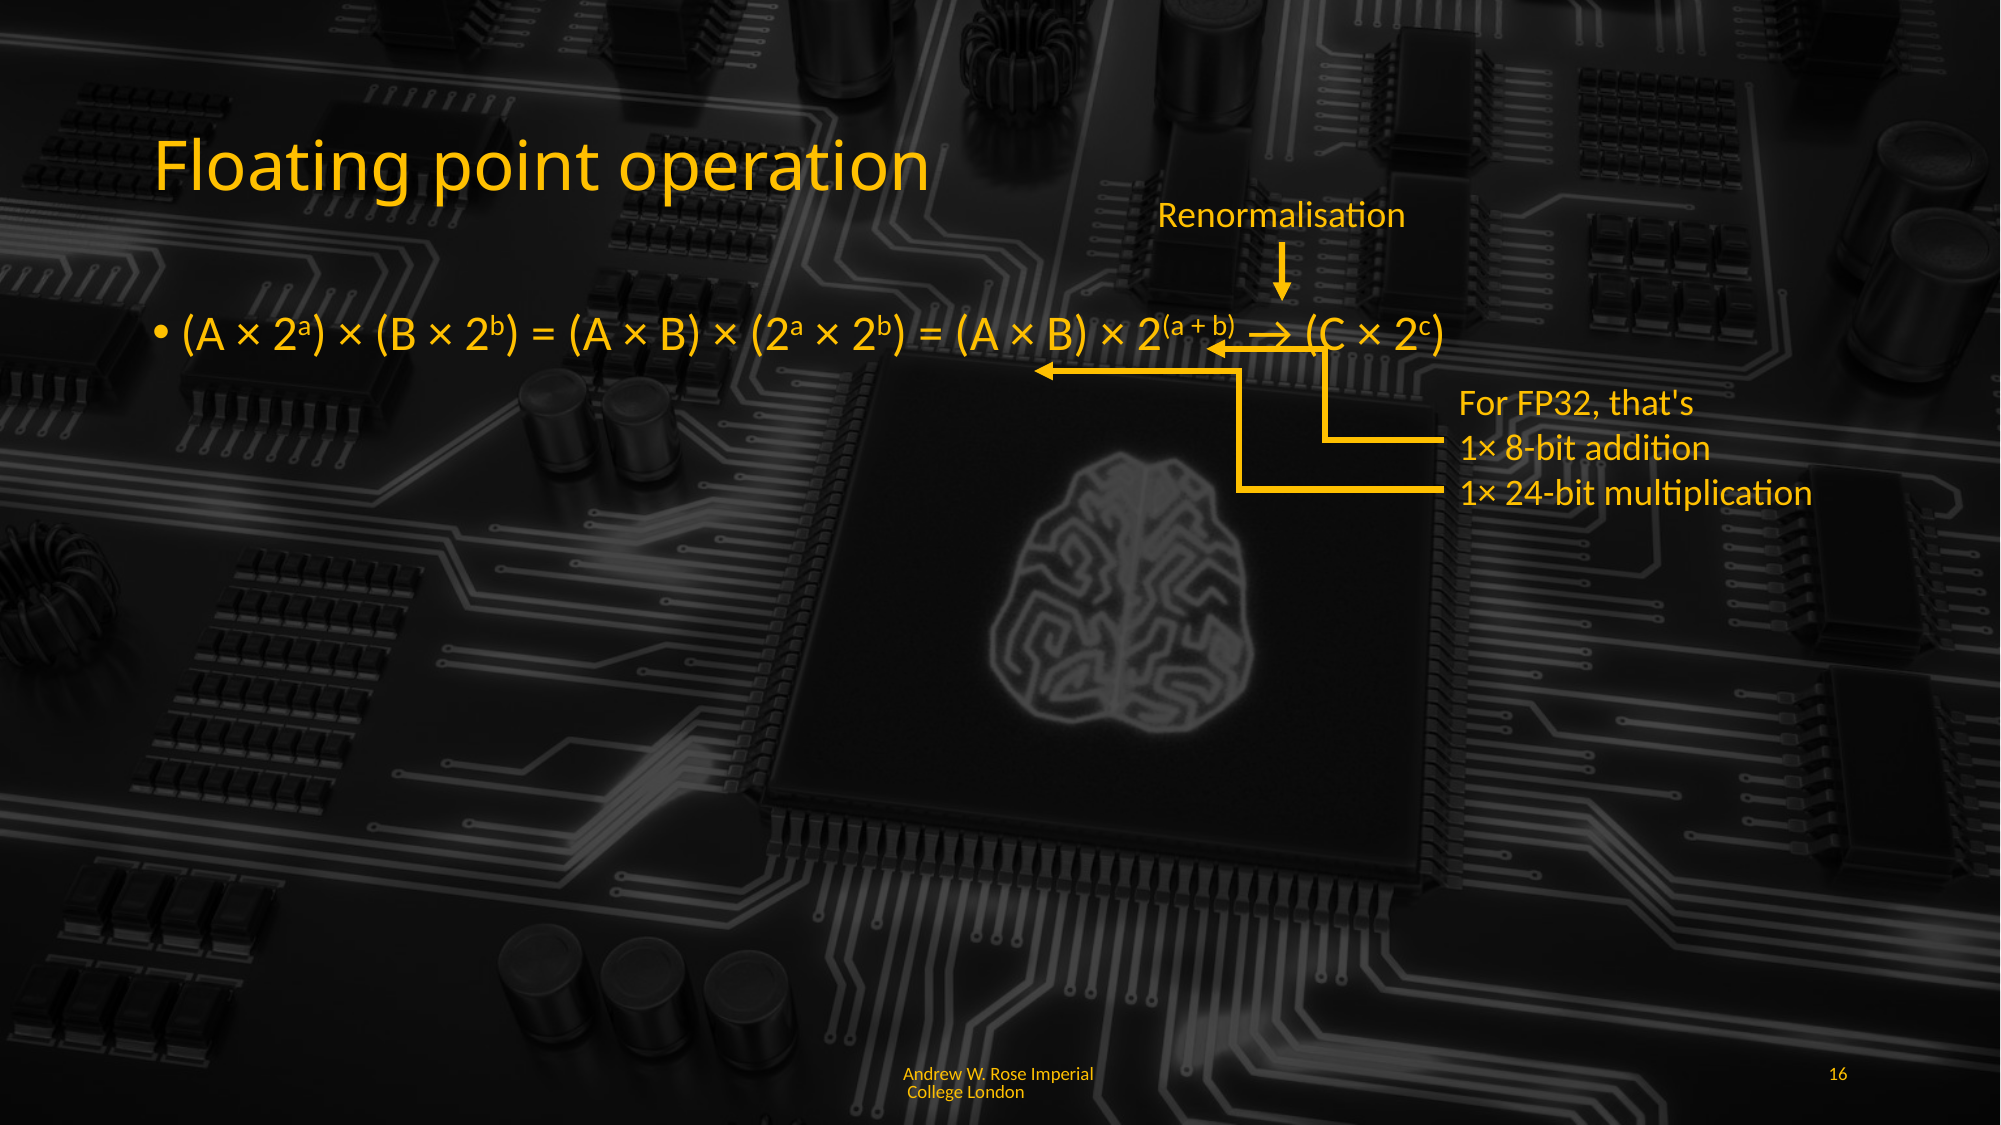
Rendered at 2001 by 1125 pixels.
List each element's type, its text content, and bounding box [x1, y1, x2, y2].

footer Andrew W. Rose Imperial College London [888, 1042, 1112, 1103]
text_box For FP32, that's 1× 8-bit addition 1× 24-bit multiplication [1444, 370, 1863, 566]
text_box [1206, 348, 1445, 441]
picture [0, 0, 2001, 1125]
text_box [1034, 371, 1445, 490]
text_box Renormalisation [1142, 182, 1422, 243]
list (A × 2a) × (B × 2b) = (A × B) × (2a × 2b) = (A × B) × 2(a + b) → (C × 2c) [137, 299, 1863, 1014]
title Floating point operation [137, 59, 1863, 278]
slide_number 16 [1412, 1042, 1863, 1103]
